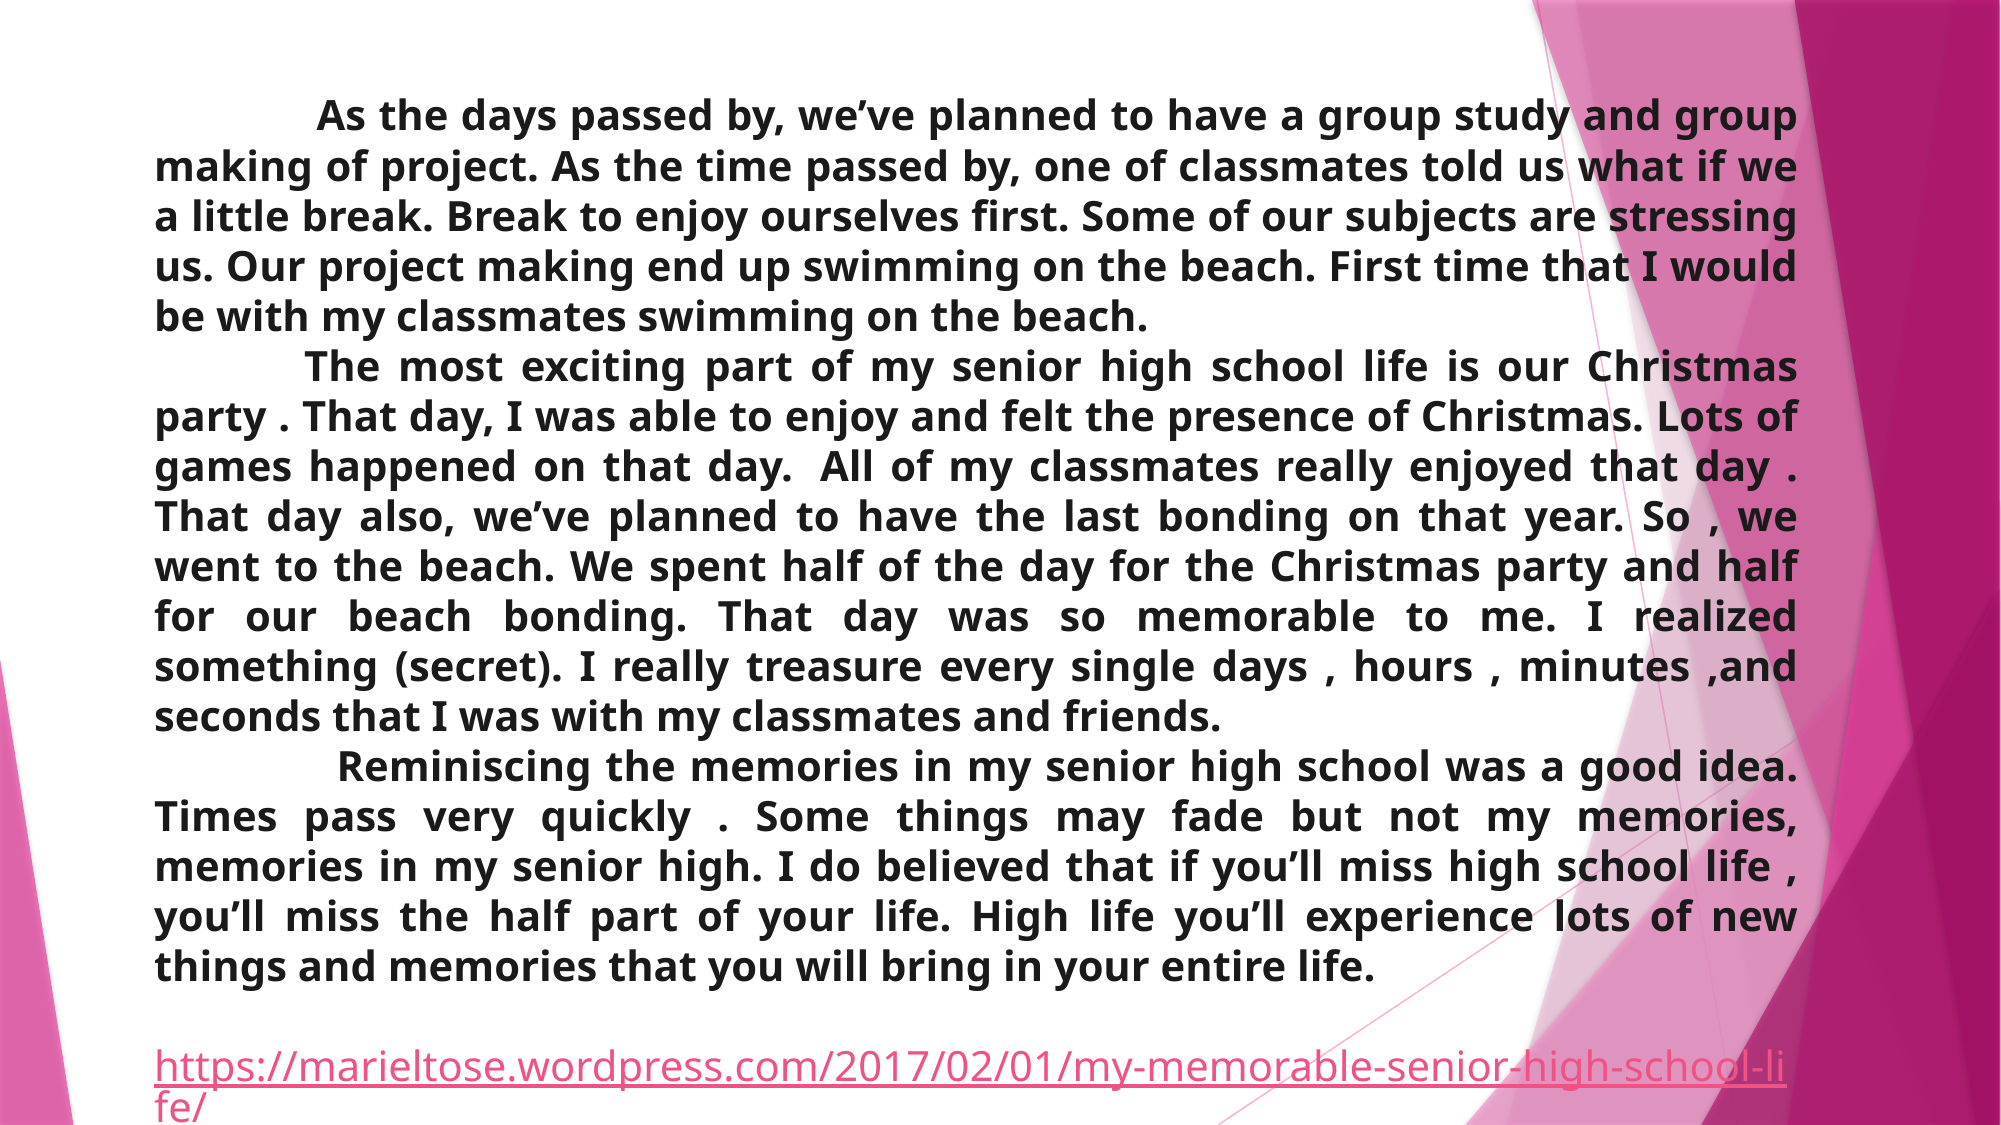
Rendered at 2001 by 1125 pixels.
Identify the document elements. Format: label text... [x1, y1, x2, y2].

text_box As the days passed by, we’ve planned to have a group study and group making of project. As the time passed by, one of classmates told us what if we a little break. Break to enjoy ourselves first. Some of our subjects are stressing us. Our project making end up swimming on the beach. First time that I would be with my classmates swimming on the beach. The most exciting part of my senior high school life is our Christmas party . That day, I was able to enjoy and felt the presence of Christmas. Lots of games happened on that day. All of my classmates really enjoyed that day . That day also, we’ve planned to have the last bonding on that year. So , we went to the beach. We spent half of the day for the Christmas party and half for our beach bonding. That day was so memorable to me. I realized something (secret). I really treasure every single days , hours , minutes ,and seconds that I was with my classmates and friends. Reminiscing the memories in my senior high school was a good idea. Times pass very quickly . Some things may fade but not my memories, memories in my senior high. I do believed that if you’ll miss high school life , you’ll miss the half part of your life. High life you’ll experience lots of new things and memories that you will bring in your entire life. https://marieltose.wordpress.com/2017/02/01/my-memorable-senior-high-school-life/ [139, 81, 1815, 1104]
